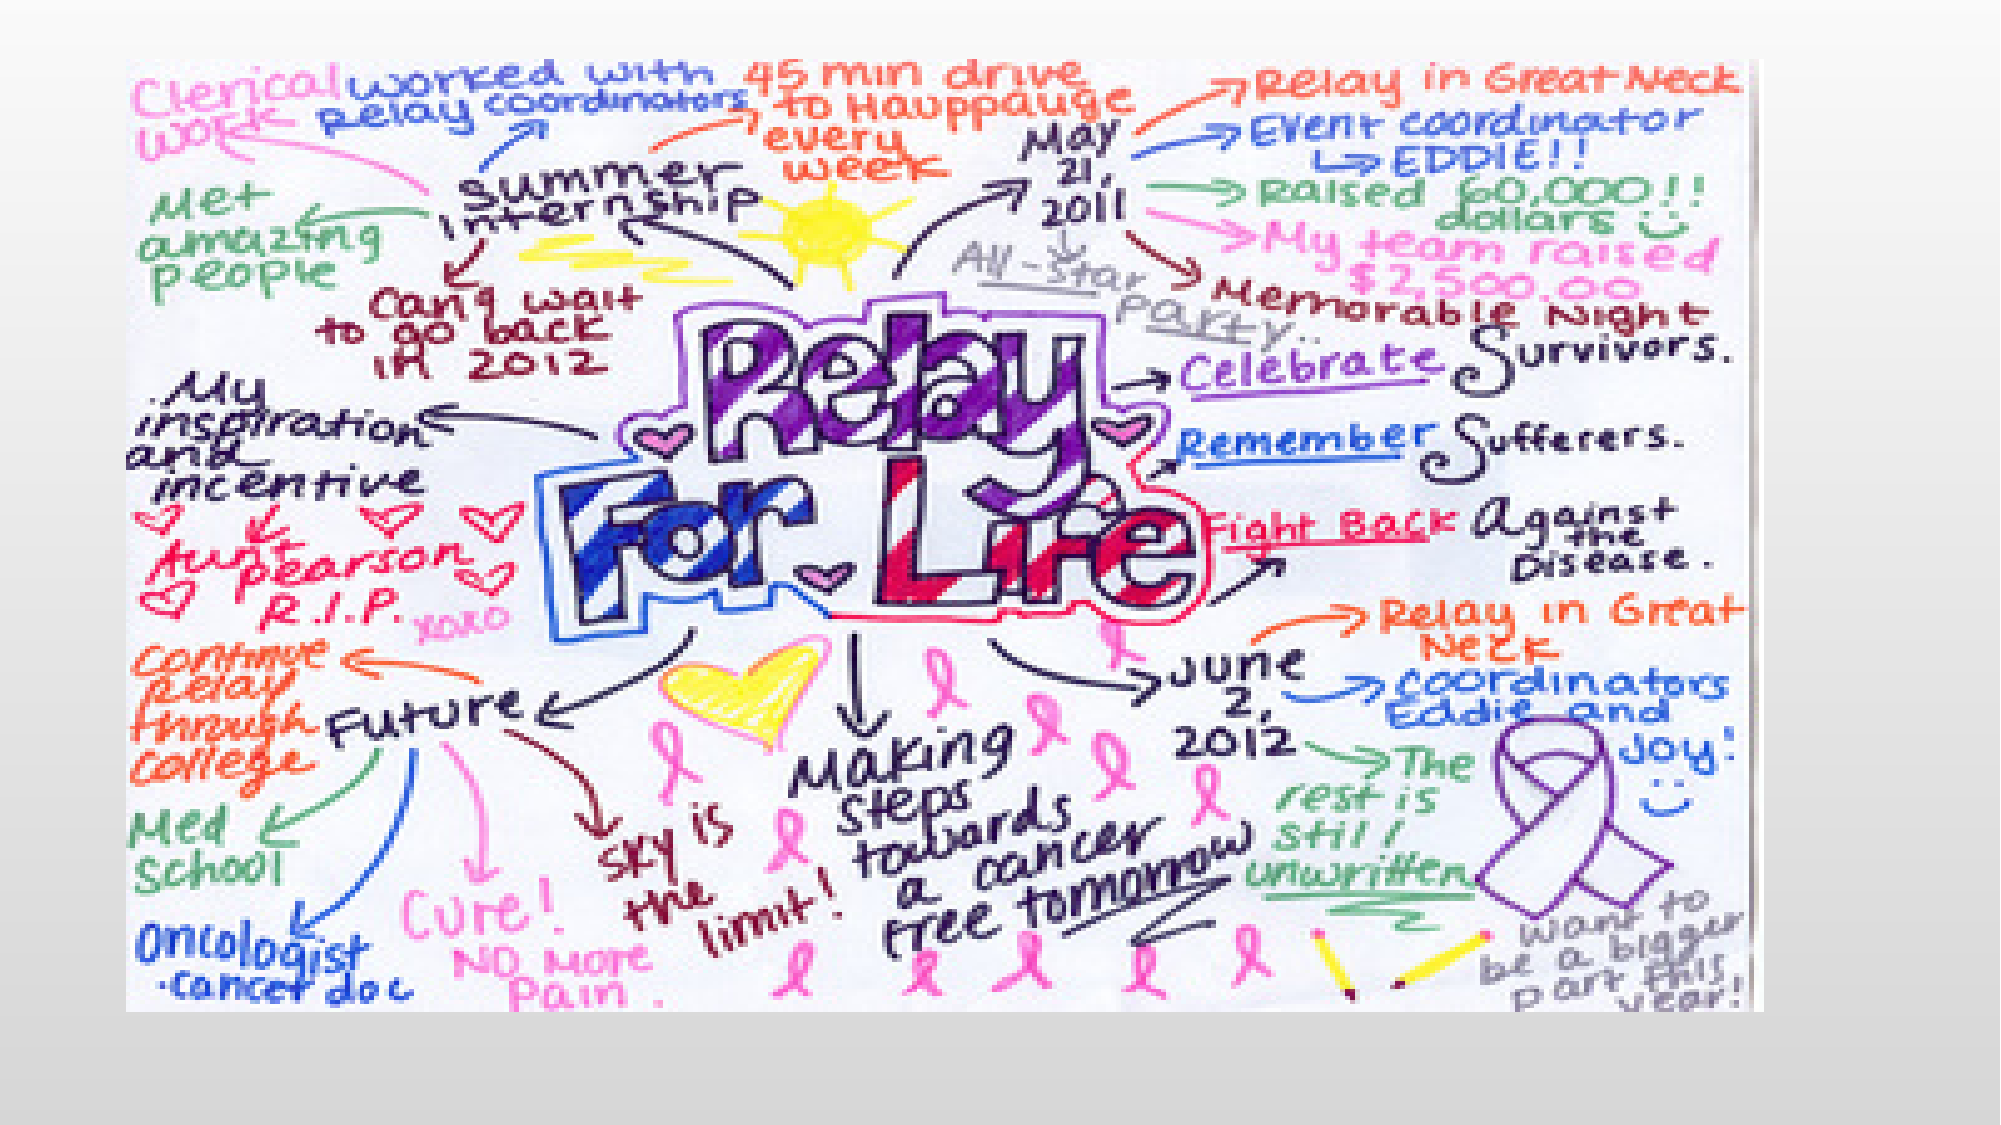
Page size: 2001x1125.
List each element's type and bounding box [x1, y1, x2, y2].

picture [126, 59, 1764, 1012]
